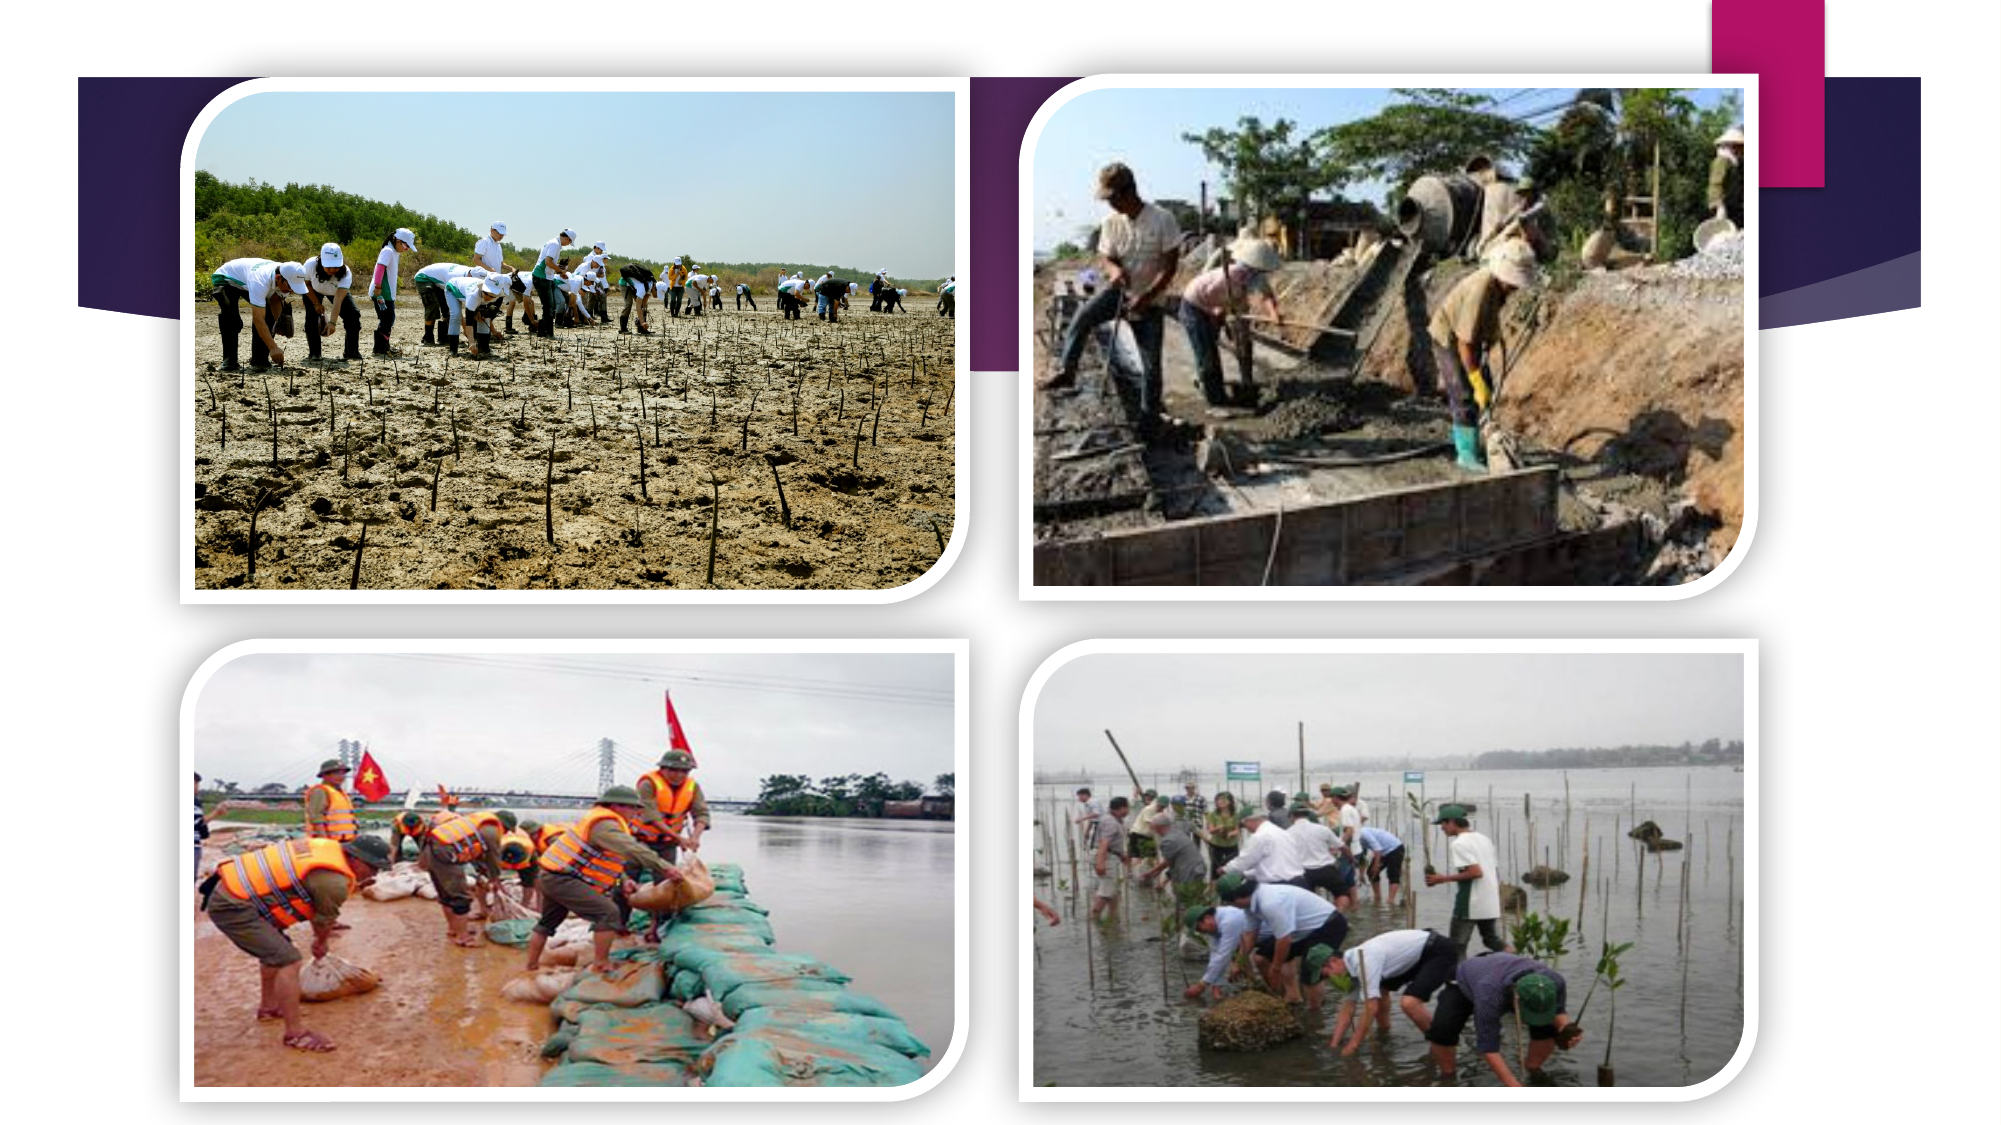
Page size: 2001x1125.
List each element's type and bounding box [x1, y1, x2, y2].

picture [187, 84, 963, 598]
picture [1025, 645, 1752, 1095]
picture [186, 645, 963, 1095]
picture [1025, 80, 1752, 594]
